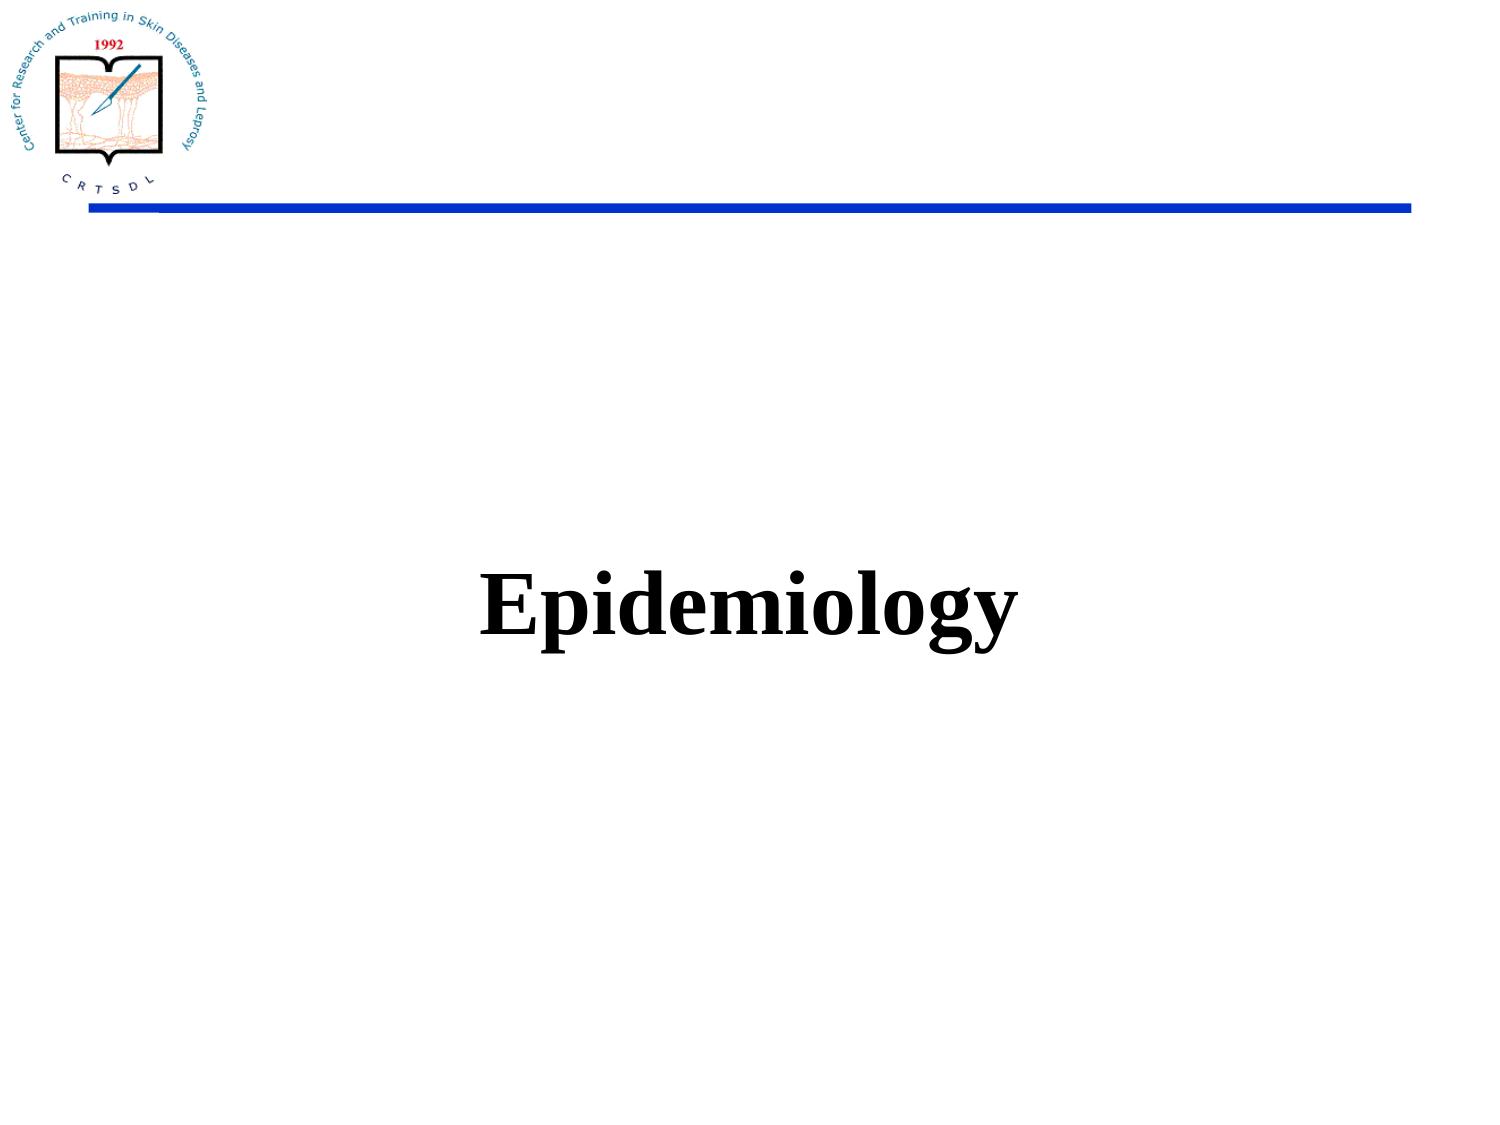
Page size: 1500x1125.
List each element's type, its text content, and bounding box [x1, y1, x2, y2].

picture [11, 11, 207, 194]
title Epidemiology [74, 503, 1426, 692]
